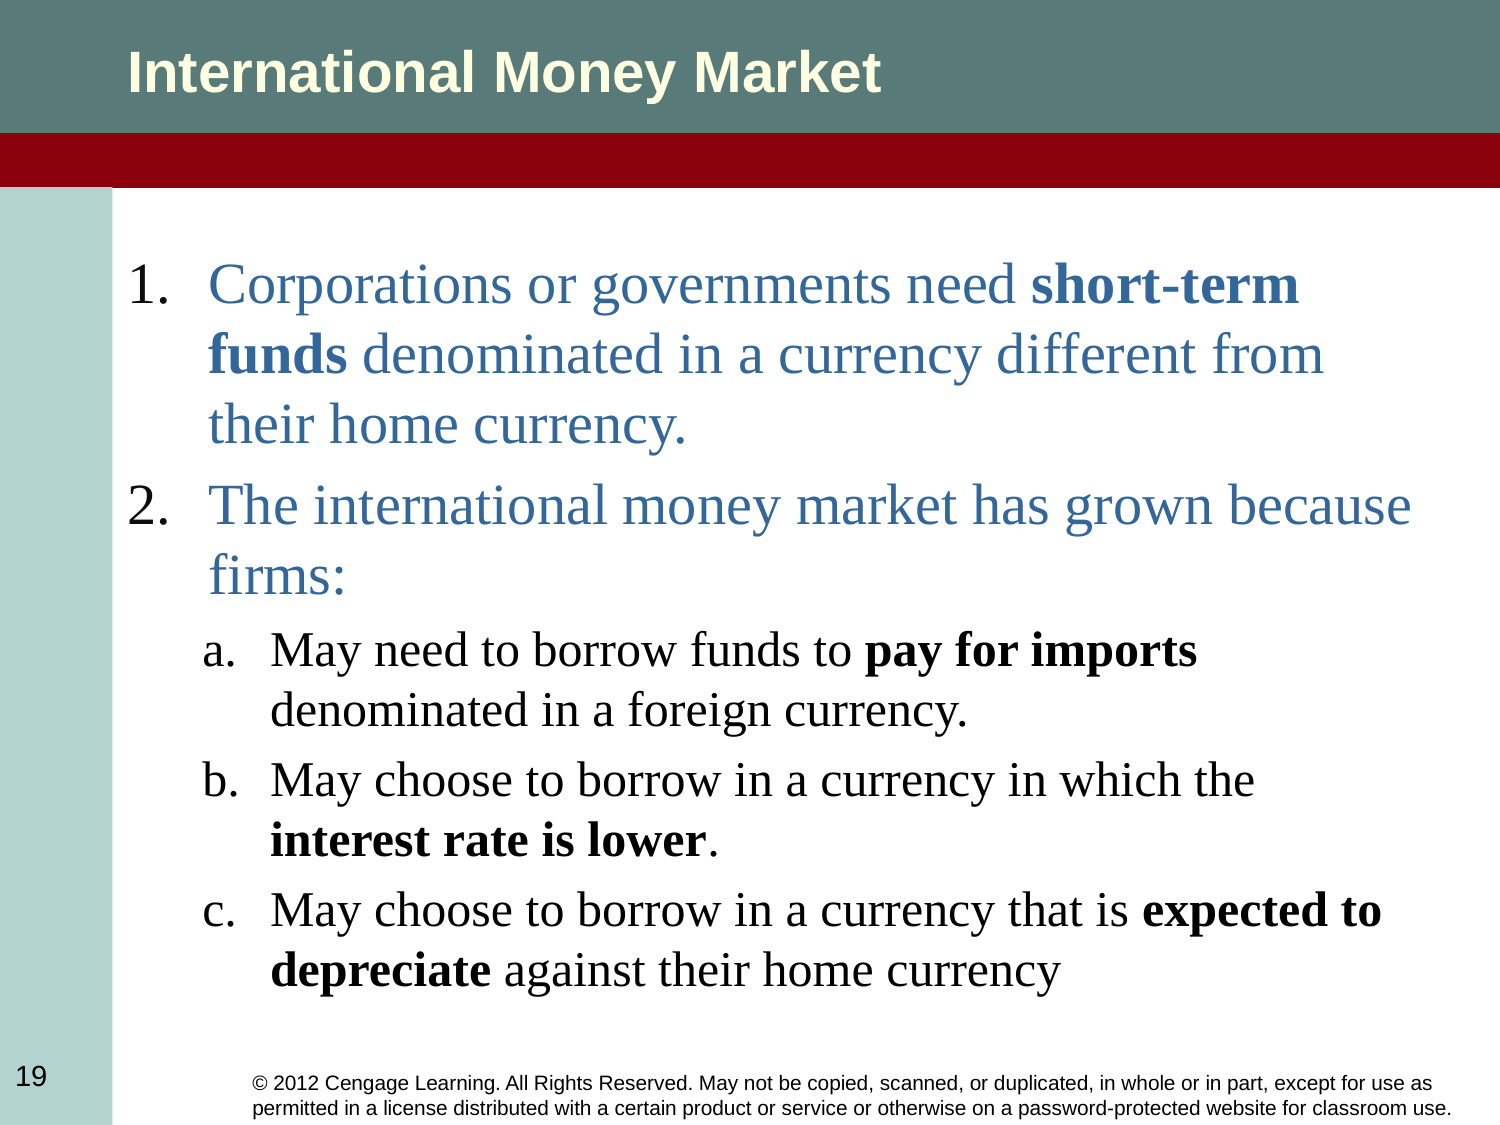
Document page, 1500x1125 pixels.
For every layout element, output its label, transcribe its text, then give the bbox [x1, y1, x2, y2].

title International Money Market [112, 0, 1313, 138]
slide_number 19 [0, 1050, 113, 1125]
list Corporations or governments need short-term funds denominated in a currency different from their home currency. The international money market has grown because firms: May need to borrow funds to pay for imports denominated in a foreign currency. May choose to borrow in a currency in which the interest rate is lower. May choose to borrow in a currency that is expected to depreciate against their home currency [112, 237, 1438, 1038]
picture [0, 0, 1500, 1050]
